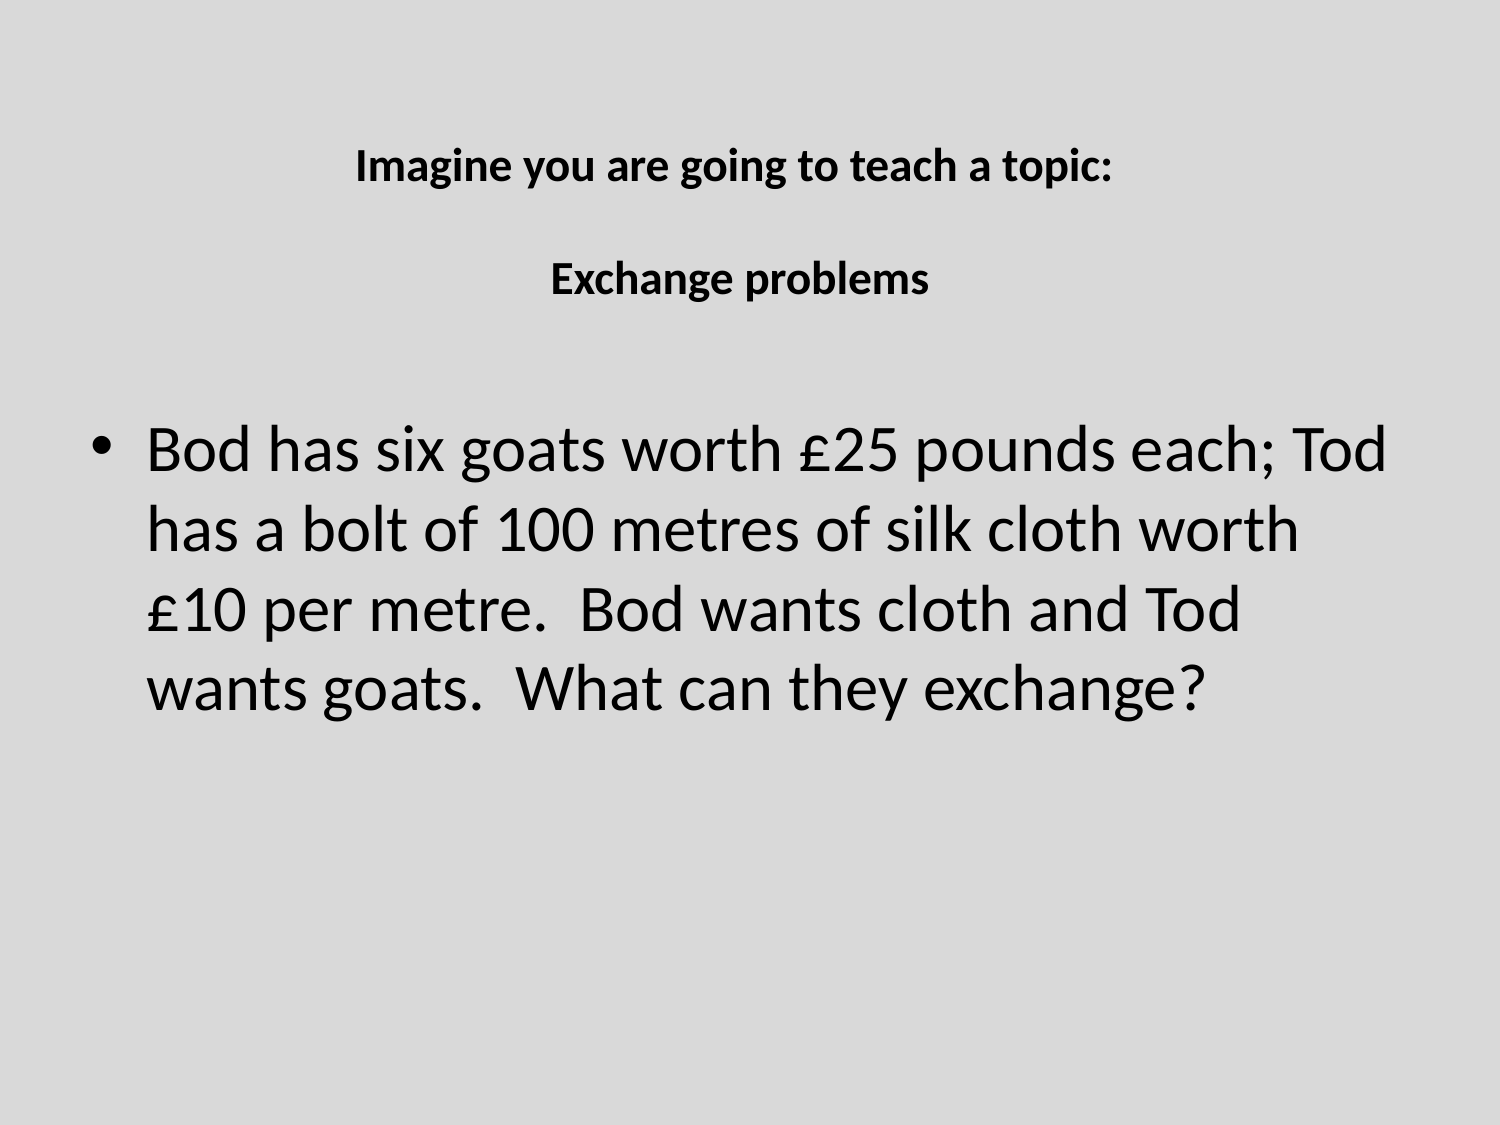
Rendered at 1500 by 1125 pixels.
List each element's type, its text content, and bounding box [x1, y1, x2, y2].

title Imagine you are going to teach a topic: Exchange problems [64, 125, 1415, 313]
list Bod has six goats worth £25 pounds each; Tod has a bolt of 100 metres of silk cloth worth £10 per metre. Bod wants cloth and Tod wants goats. What can they exchange? [75, 396, 1425, 1006]
